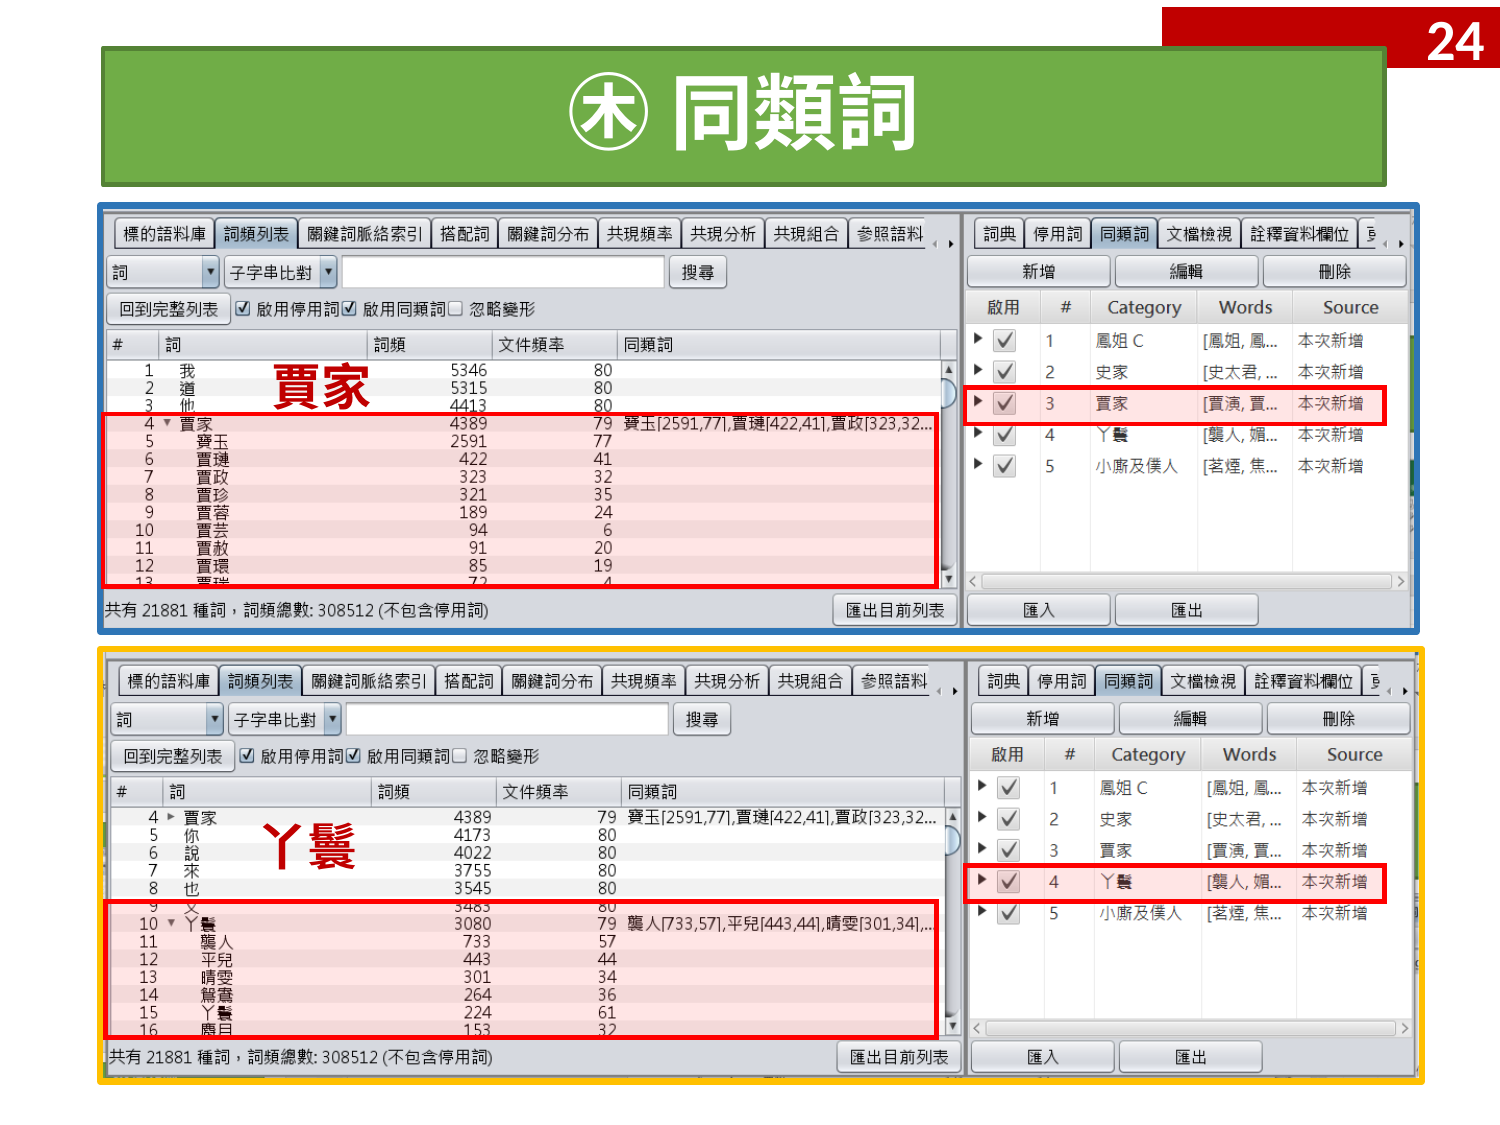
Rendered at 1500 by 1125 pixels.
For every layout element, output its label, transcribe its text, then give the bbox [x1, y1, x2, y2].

text_box ㊍ 同類詞 [103, 48, 1385, 185]
slide_number 24 [1162, 7, 1500, 68]
picture [103, 652, 1419, 1079]
picture [103, 208, 1414, 629]
